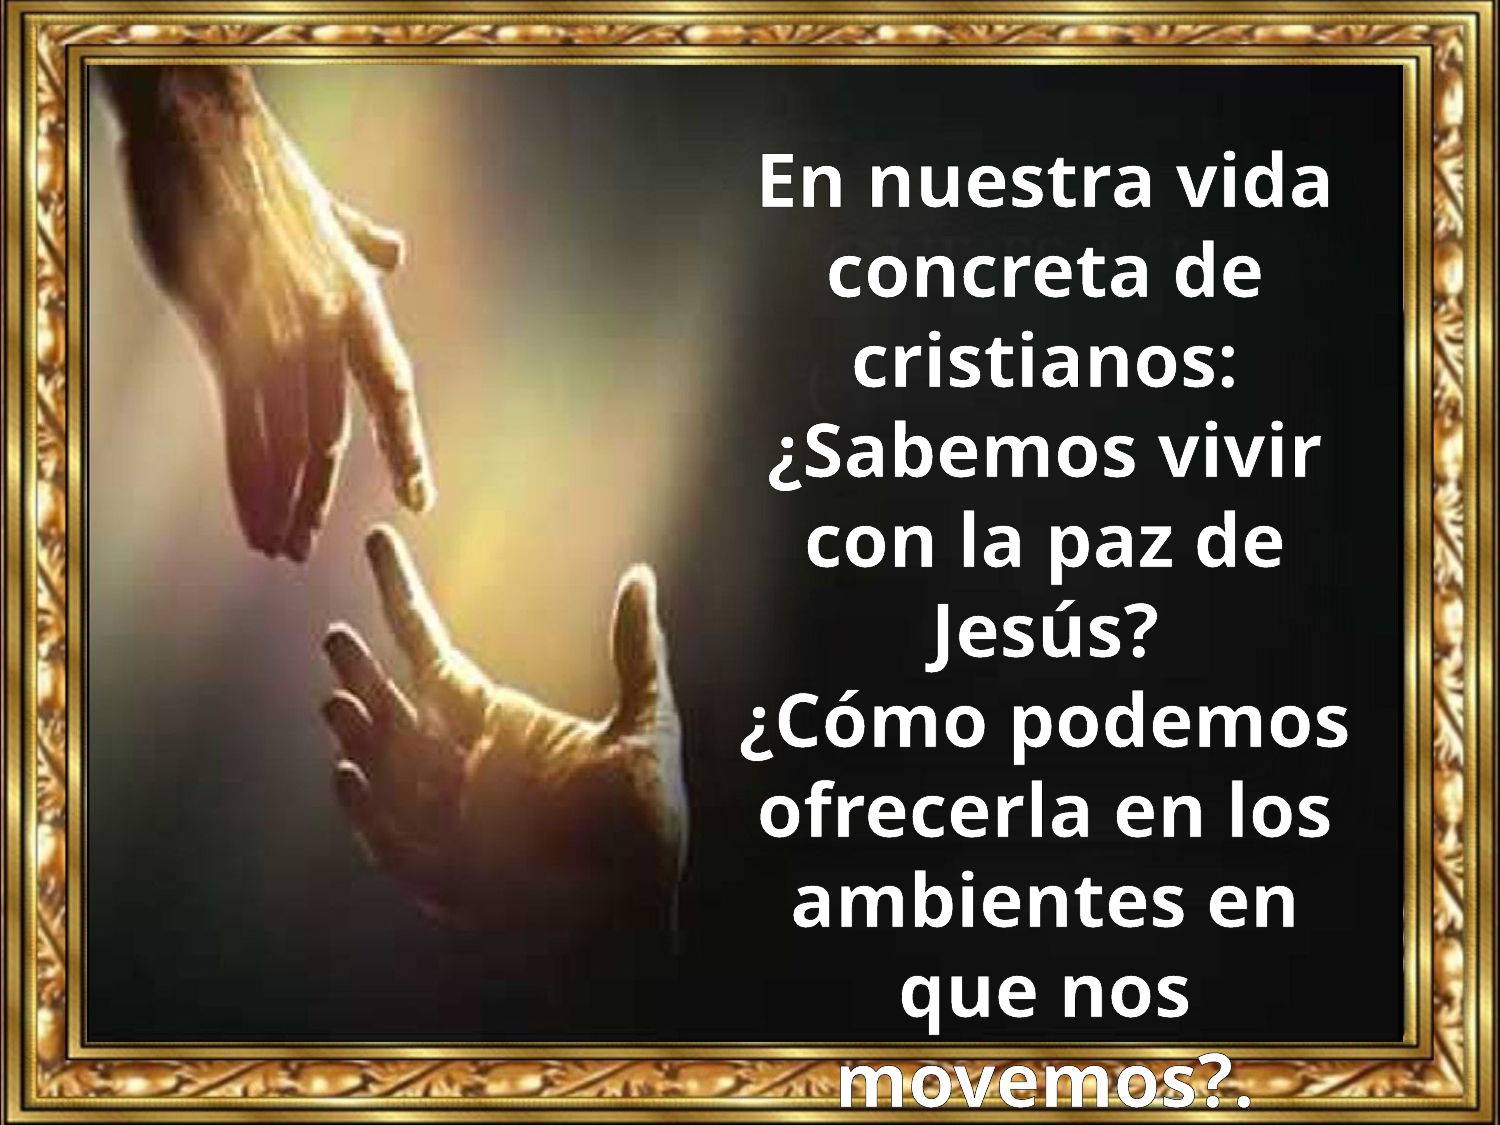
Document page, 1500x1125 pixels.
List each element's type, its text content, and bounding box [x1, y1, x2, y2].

picture [0, 0, 1500, 1125]
text_box En nuestra vida concreta de cristianos: ¿Sabemos vivir con la paz de Jesús? ¿Cómo podemos ofrecerla en los ambientes en que nos movemos?. [712, 1052, 1378, 1125]
